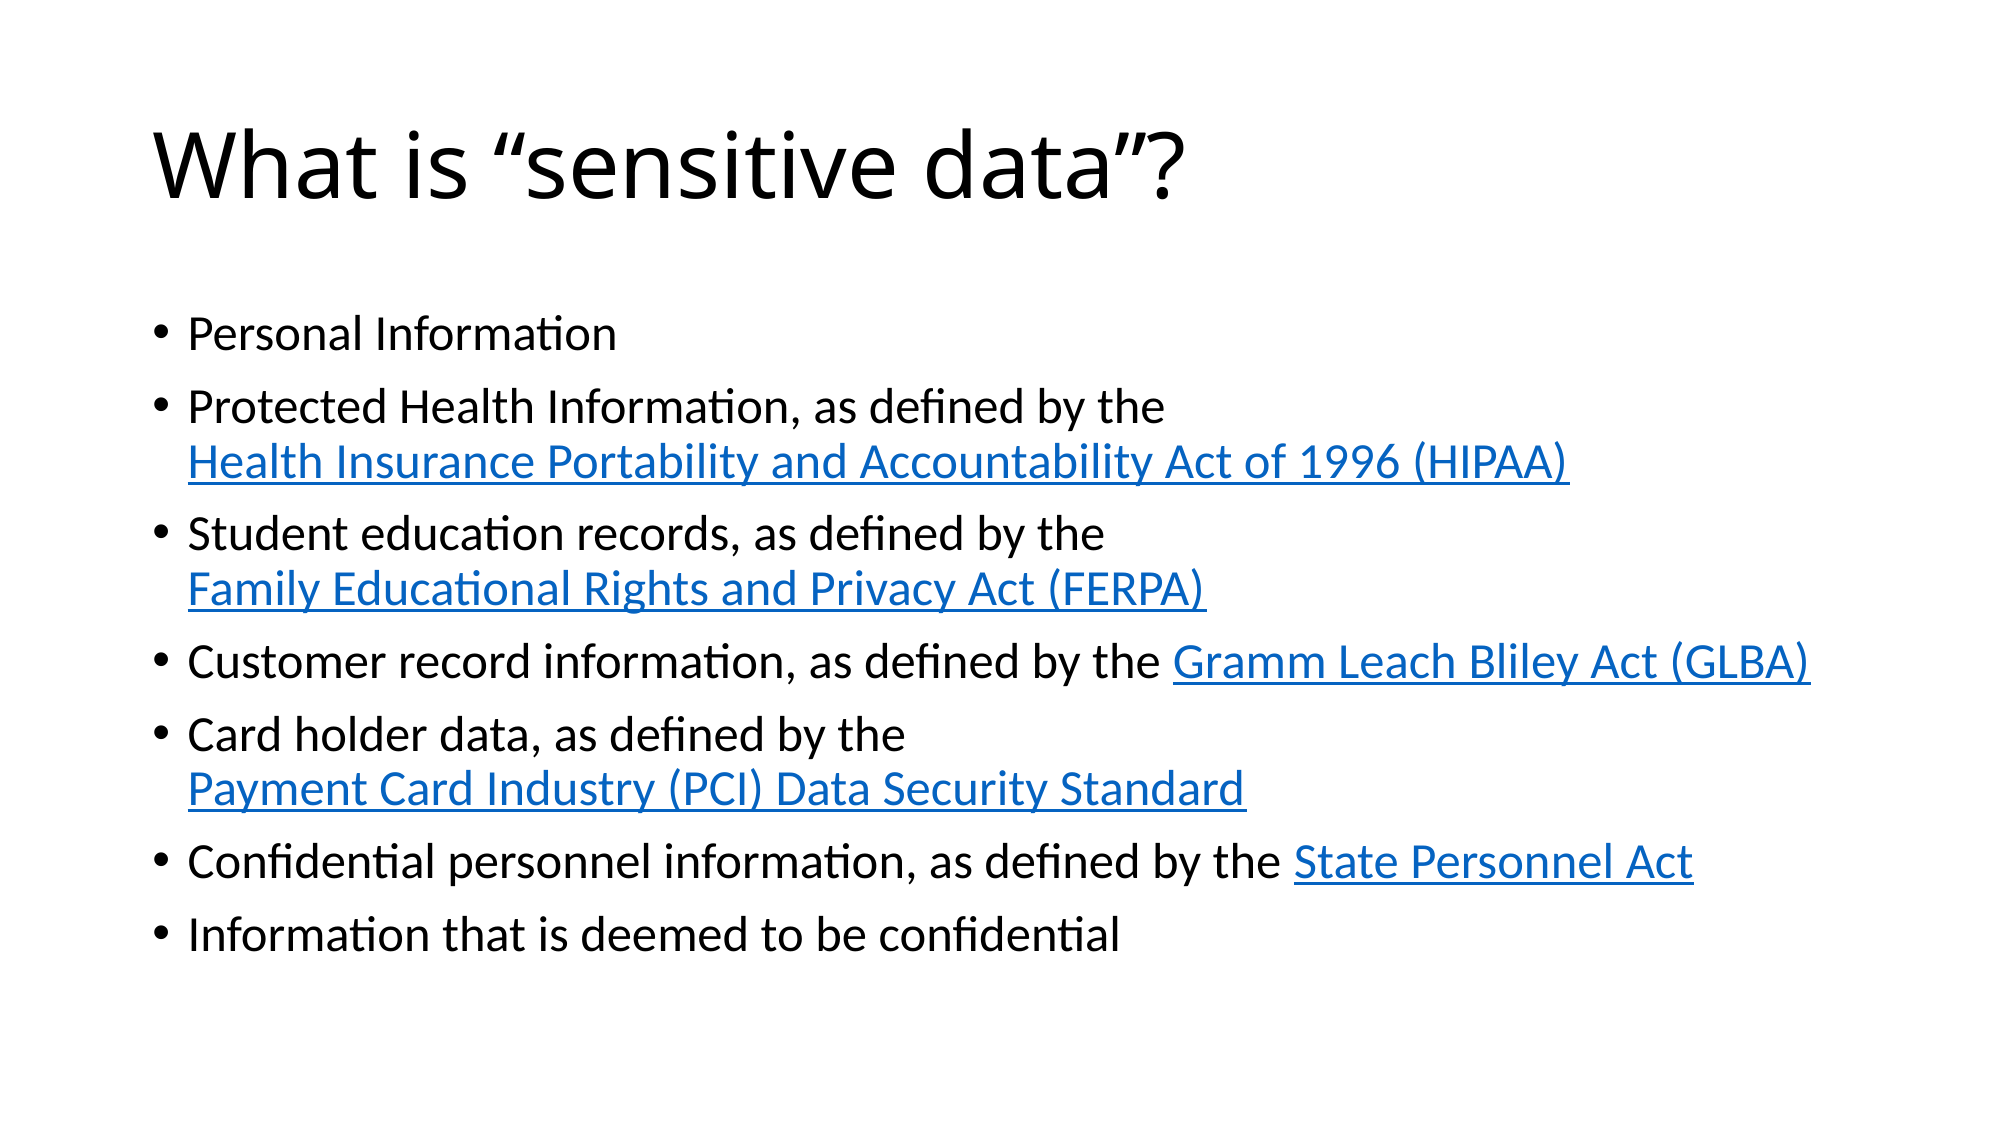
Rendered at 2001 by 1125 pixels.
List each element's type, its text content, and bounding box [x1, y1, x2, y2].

title What is “sensitive data”? [137, 59, 1863, 278]
list Personal Information Protected Health Information, as defined by the Health Insurance Portability and Accountability Act of 1996 (HIPAA) Student education records, as defined by the Family Educational Rights and Privacy Act (FERPA) Customer record information, as defined by the Gramm Leach Bliley Act (GLBA) Card holder data, as defined by the Payment Card Industry (PCI) Data Security Standard Confidential personnel information, as defined by the State Personnel Act Information that is deemed to be confidential [137, 299, 1863, 1014]
